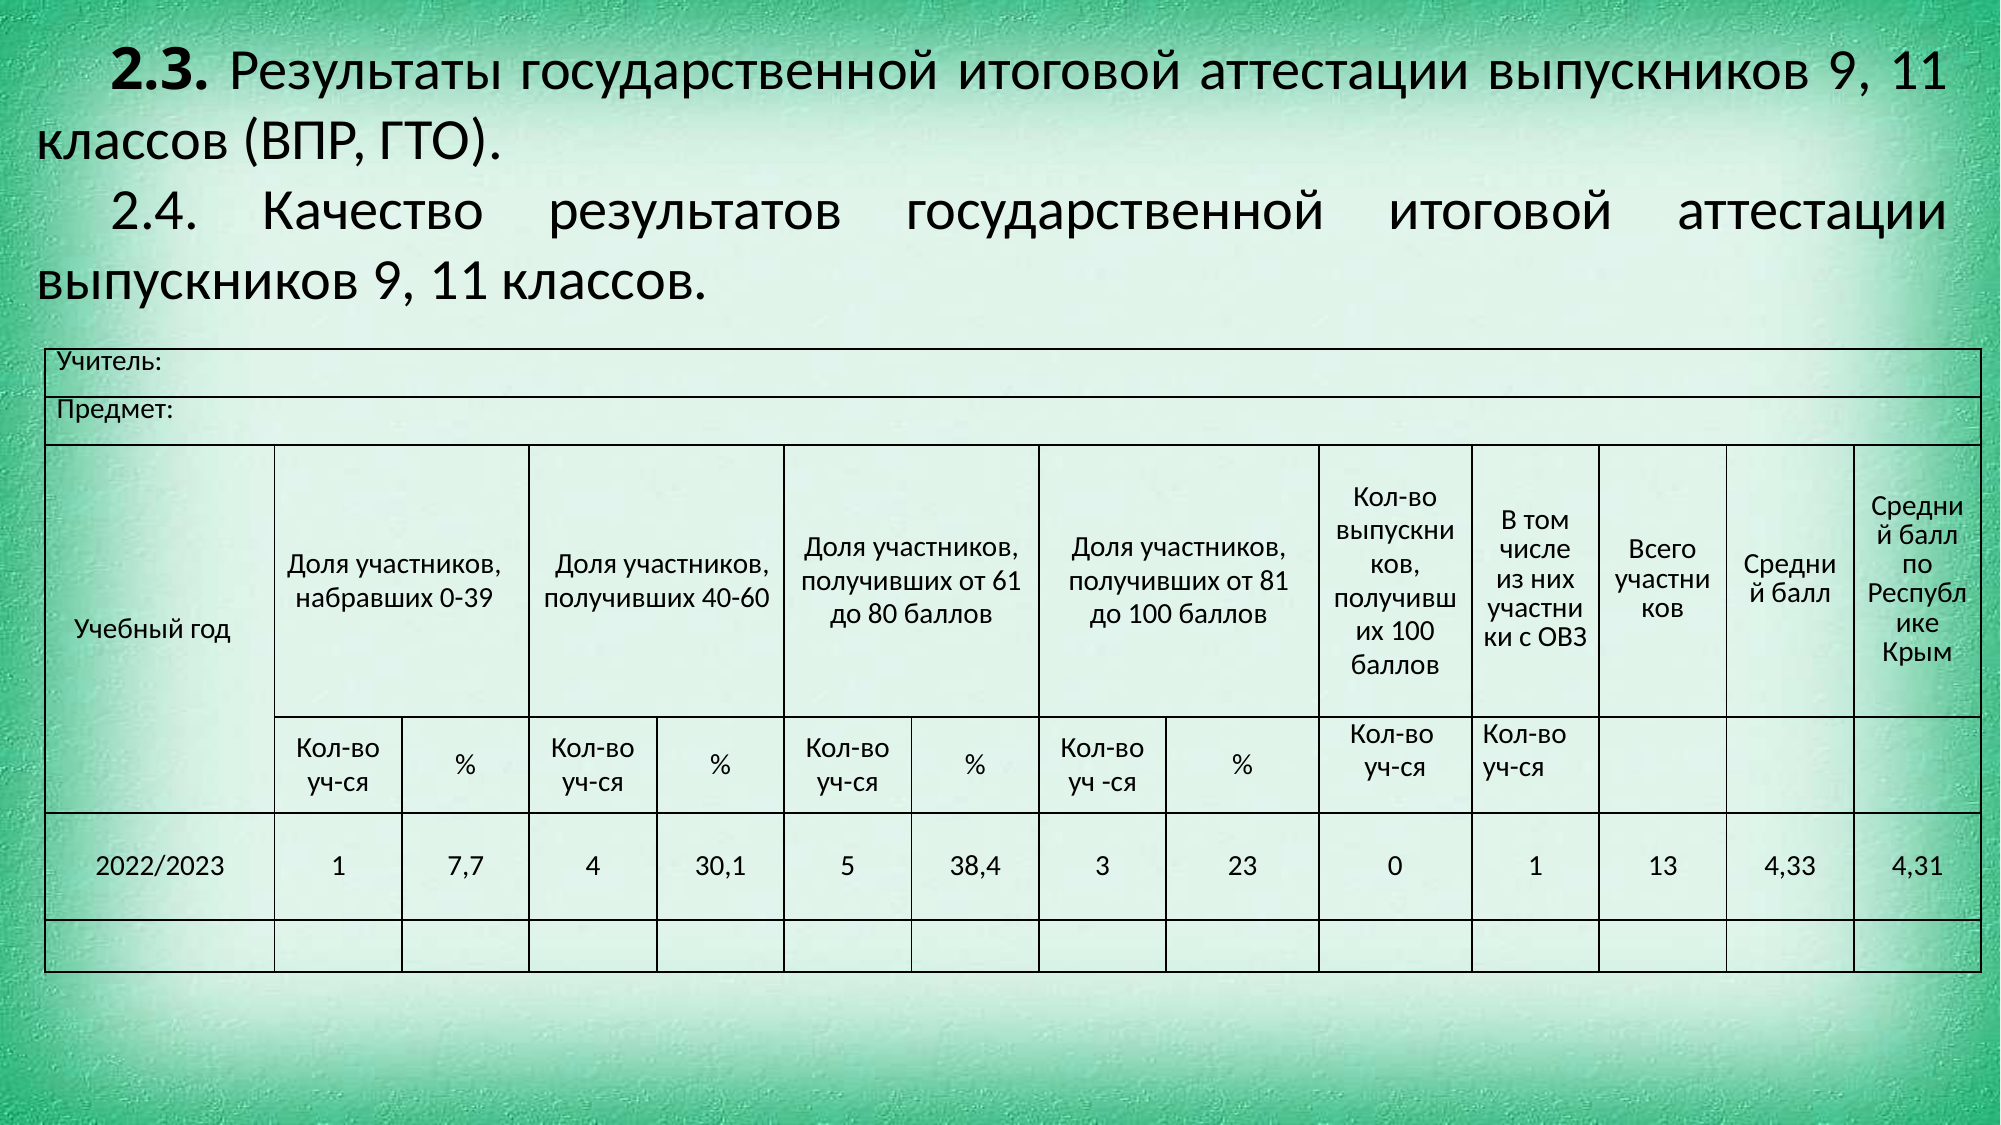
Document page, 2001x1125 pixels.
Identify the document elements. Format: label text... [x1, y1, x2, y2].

table_cell 7,7 [403, 814, 528, 919]
table_cell 4,31 [1855, 814, 1980, 919]
table_cell Всего участников [1600, 446, 1726, 716]
table_cell [1727, 718, 1853, 812]
table_cell Доля участников, получивших от 61 до 80 баллов [785, 446, 1038, 716]
table_cell 30,1 [658, 814, 783, 919]
table_cell 0 [1320, 814, 1471, 919]
table_cell Кол-во уч-ся [275, 718, 401, 812]
table_cell [1855, 718, 1980, 812]
table_cell Средний балл [1727, 446, 1853, 716]
table_cell Кол-во уч-ся [530, 718, 656, 812]
table_cell [403, 921, 528, 971]
table_cell [275, 921, 401, 971]
table_cell 1 [275, 814, 401, 919]
table_cell 3 [1040, 814, 1165, 919]
table_cell % [403, 718, 528, 812]
table_cell Кол-во выпускников, получивших 100 баллов [1320, 446, 1471, 716]
table_cell % [1167, 718, 1318, 812]
table_cell [46, 921, 274, 971]
table_cell 4 [530, 814, 656, 919]
text_box 2.3. Результаты государственной итоговой аттестации выпускников 9, 11 классов (ВПР, ГТО). 2.4. Качество результатов государственной итоговой аттестации выпускников 9, 11 классов. [21, 23, 1964, 319]
table_cell [1855, 921, 1980, 971]
table_header Учитель: [46, 350, 1980, 396]
table_cell [1167, 921, 1318, 971]
table_cell 5 [785, 814, 911, 919]
table_cell 4,33 [1727, 814, 1853, 919]
table_cell В том числе из них участники с ОВЗ [1473, 446, 1598, 716]
table_cell Доля участников, получивших от 81 до 100 баллов [1040, 446, 1318, 716]
table_cell Предмет: [46, 398, 1980, 444]
table_cell Учебный год [46, 446, 274, 812]
table_cell Кол-во уч -ся [1040, 718, 1165, 812]
table_cell 23 [1167, 814, 1318, 919]
table_cell % [912, 718, 1038, 812]
table_cell [1600, 921, 1726, 971]
table_cell Кол-во уч-ся [1473, 718, 1598, 812]
table_cell [530, 921, 656, 971]
table_cell % [658, 718, 783, 812]
table_cell [785, 921, 911, 971]
table_cell 2022/2023 [46, 814, 274, 919]
table_cell 38,4 [912, 814, 1038, 919]
table_cell Кол-во уч-ся [1320, 718, 1471, 812]
table_cell Доля участников, получивших 40-60 [530, 446, 783, 716]
table_cell [1040, 921, 1165, 971]
table_cell 1 [1473, 814, 1598, 919]
picture [0, 0, 2001, 1125]
table_cell [1600, 718, 1726, 812]
table_cell 13 [1600, 814, 1726, 919]
table_cell Средний балл по Республике Крым [1855, 446, 1980, 716]
table_cell Доля участников, набравших 0-39 [275, 446, 528, 716]
table_cell Кол-во уч-ся [785, 718, 911, 812]
table_cell [1727, 921, 1853, 971]
table_cell [1473, 921, 1598, 971]
table_cell [1320, 921, 1471, 971]
table_cell [658, 921, 783, 971]
table_cell [912, 921, 1038, 971]
